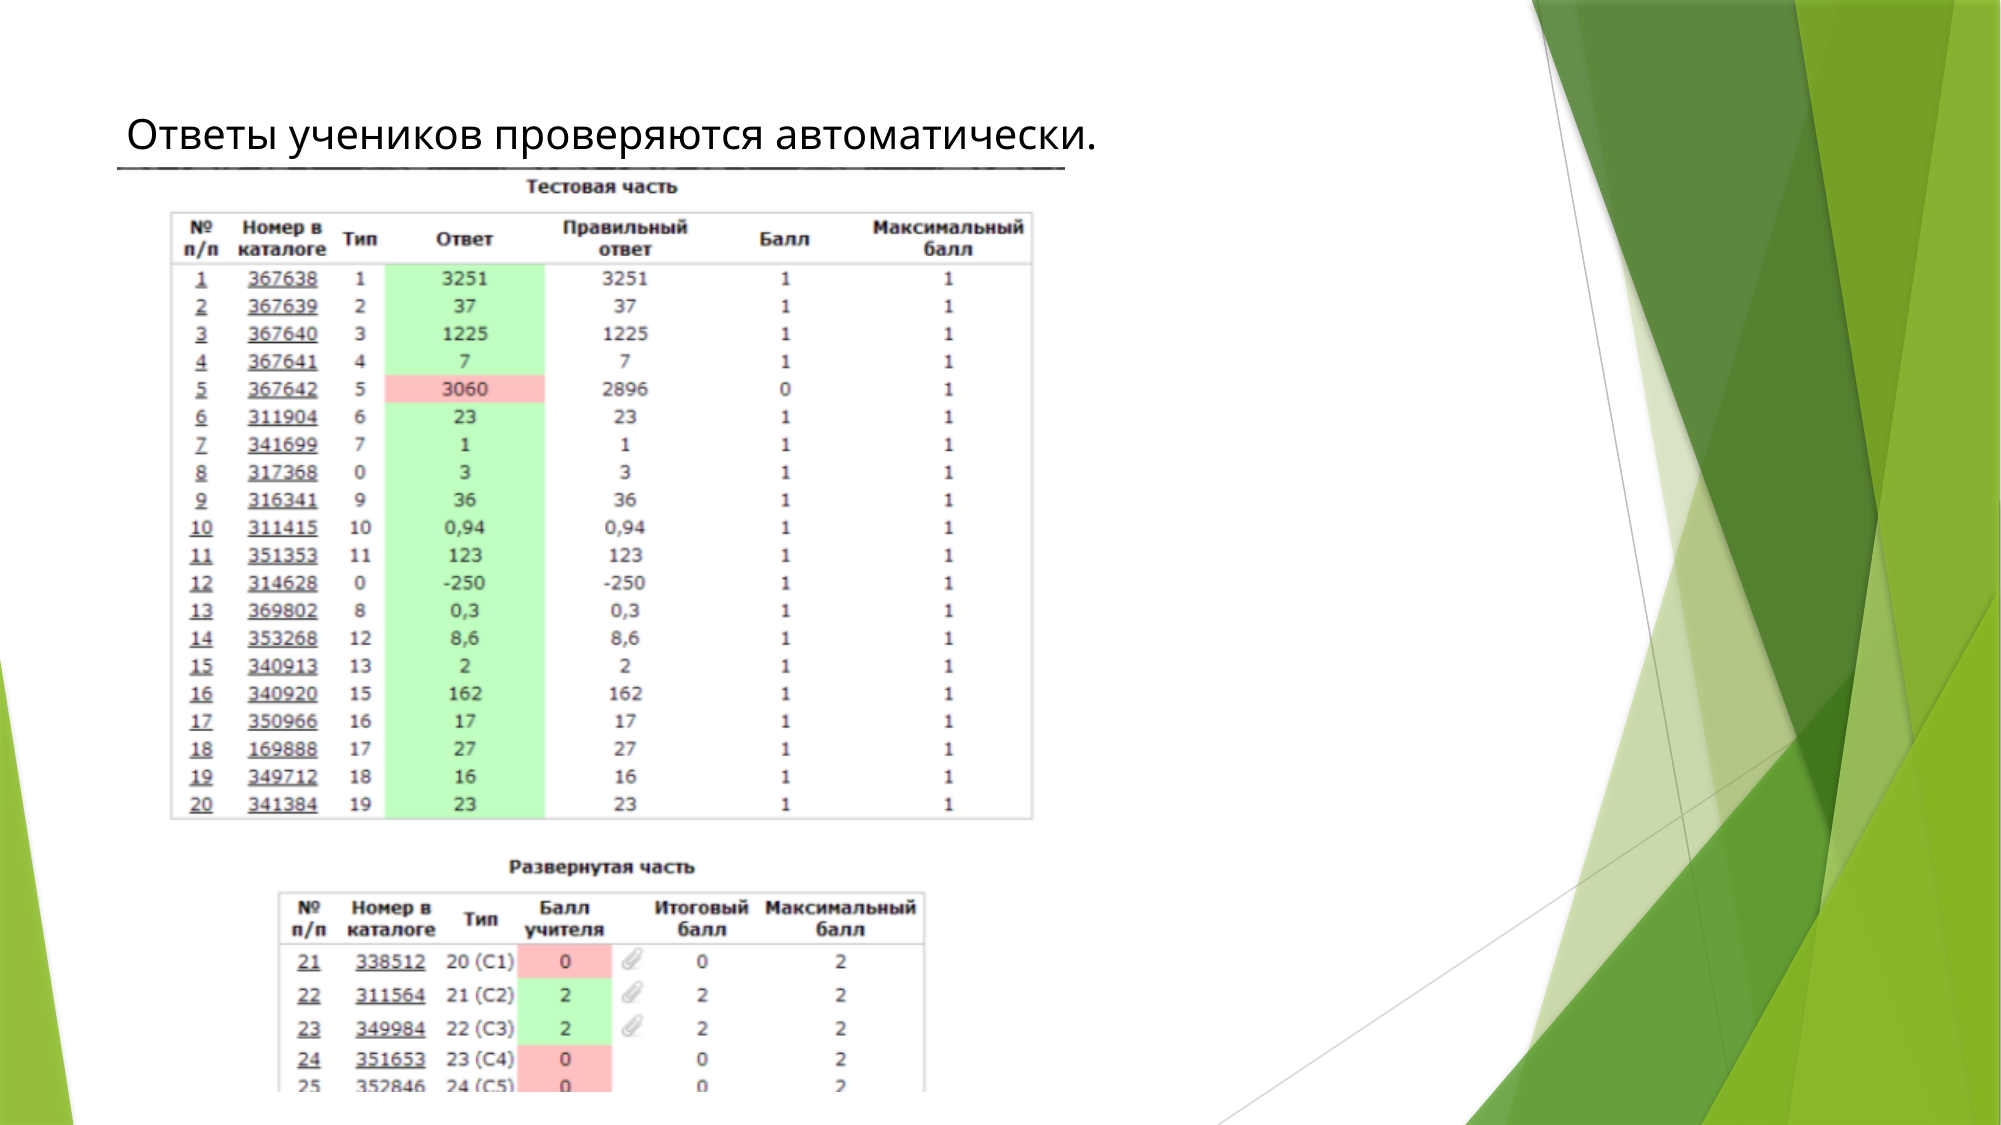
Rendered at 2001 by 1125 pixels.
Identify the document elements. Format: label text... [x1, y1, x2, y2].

picture [116, 166, 1066, 1093]
title Ответы учеников проверяются автоматически. [111, 99, 1522, 317]
